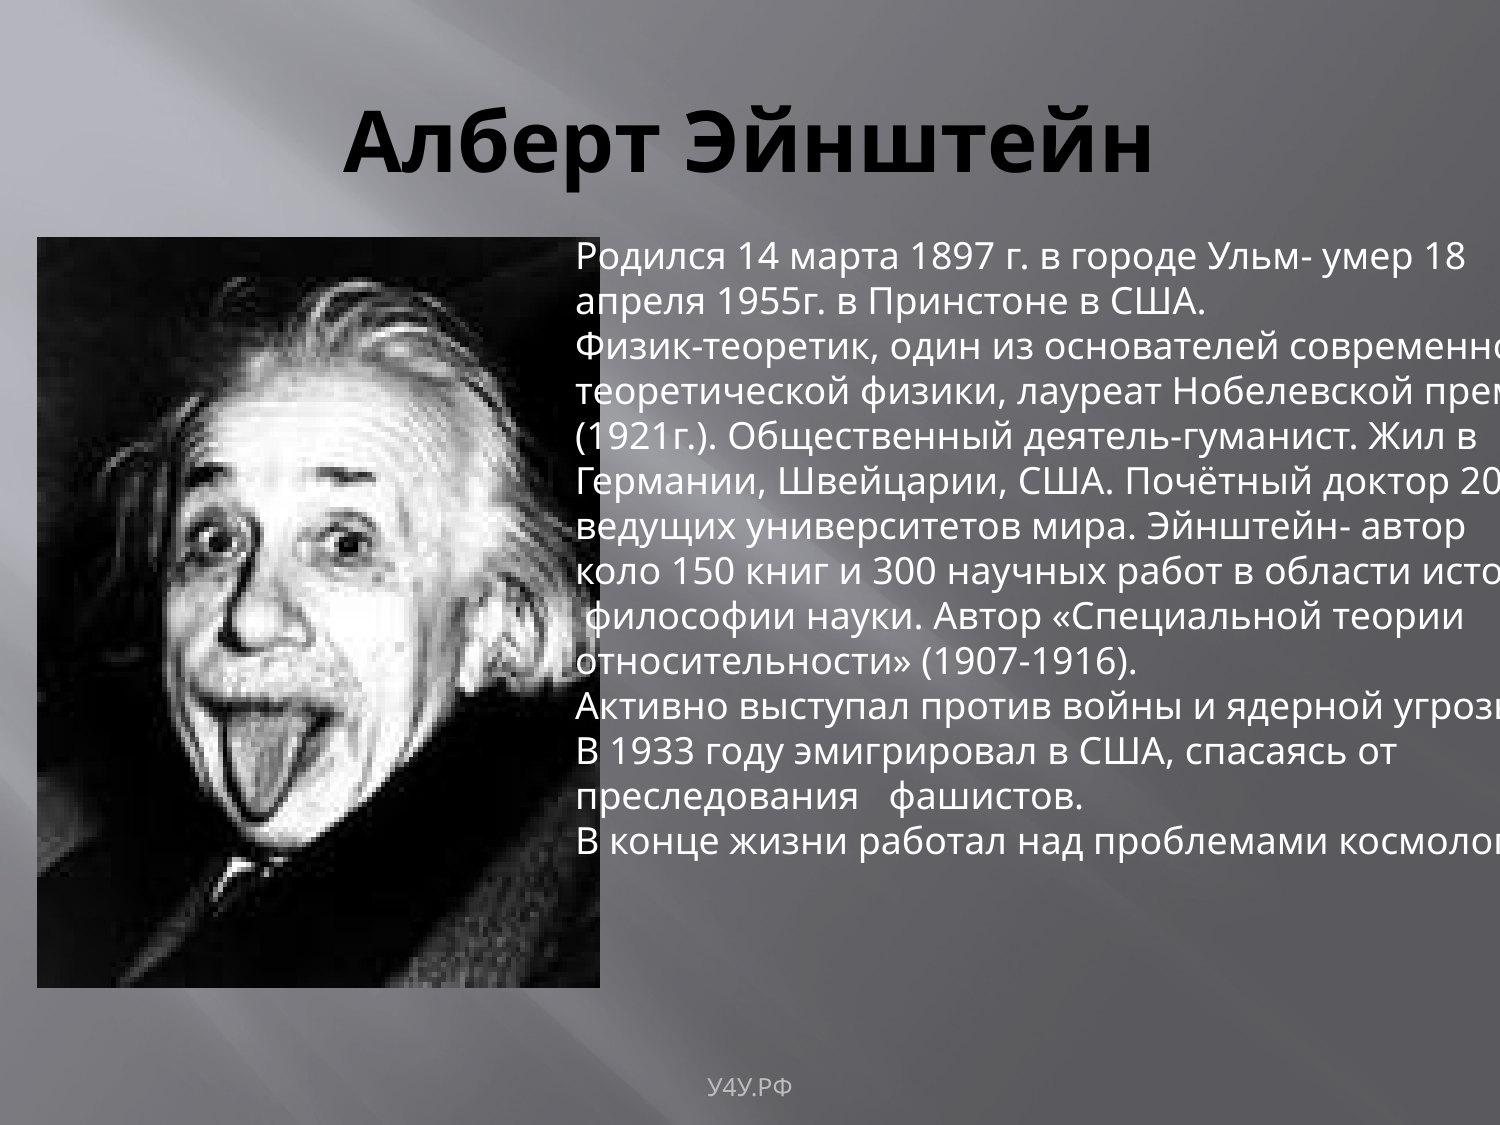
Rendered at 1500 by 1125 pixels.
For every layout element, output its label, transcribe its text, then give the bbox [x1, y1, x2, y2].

text_box Родился 14 марта 1897 г. в городе Ульм- умер 18 апреля 1955г. в Принстоне в США. Физик-теоретик, один из основателей современной теоретической физики, лауреат Нобелевской премии (1921г.). Общественный деятель-гуманист. Жил в Германии, Швейцарии, США. Почётный доктор 20 ведущих университетов мира. Эйнштейн- автор коло 150 книг и 300 научных работ в области истории философии науки. Автор «Специальной теории относительности» (1907-1916). Активно выступал против войны и ядерной угрозы. В 1933 году эмигрировал в США, спасаясь от преследования фашистов. В конце жизни работал над проблемами космологии. [560, 224, 1500, 915]
title Алберт Эйнштейн [75, 45, 1425, 233]
footer У4У.РФ [512, 1052, 988, 1113]
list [37, 237, 601, 988]
